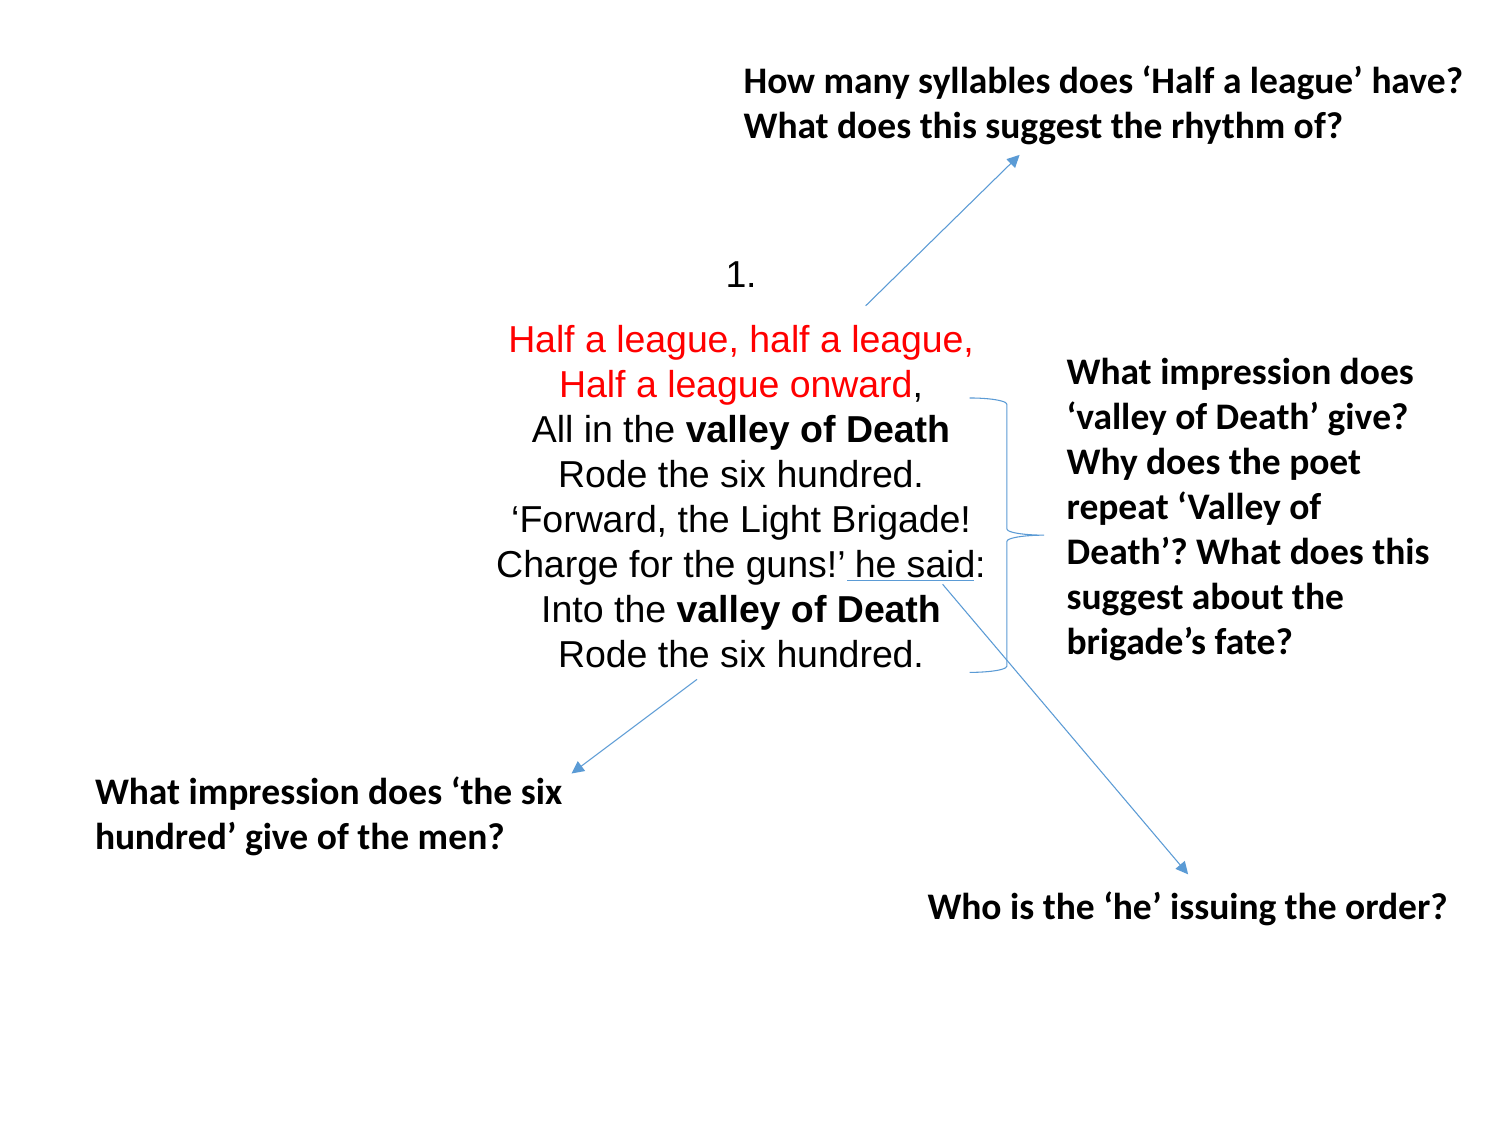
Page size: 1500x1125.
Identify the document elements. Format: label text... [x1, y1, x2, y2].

text_box What impression does ‘the six hundred’ give of the men? [80, 759, 632, 865]
text_box How many syllables does ‘Half a league’ have? What does this suggest the rhythm of? [728, 48, 1480, 199]
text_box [942, 584, 1189, 875]
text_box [571, 679, 698, 774]
text_box What impression does ‘valley of Death’ give? Why does the poet repeat ‘Valley of Death’? What does this suggest about the brigade’s fate? [1051, 340, 1466, 715]
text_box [865, 154, 1020, 306]
text_box [969, 397, 1045, 584]
text_box 1. Half a league, half a league, Half a league onward, All in the valley of Death Rode the six hundred. ‘Forward, the Light Brigade! Charge for the guns!’ he said: Into the valley of Death Rode the six hundred. [366, 242, 1117, 683]
text_box Who is the ‘he’ issuing the order? [912, 874, 1464, 934]
